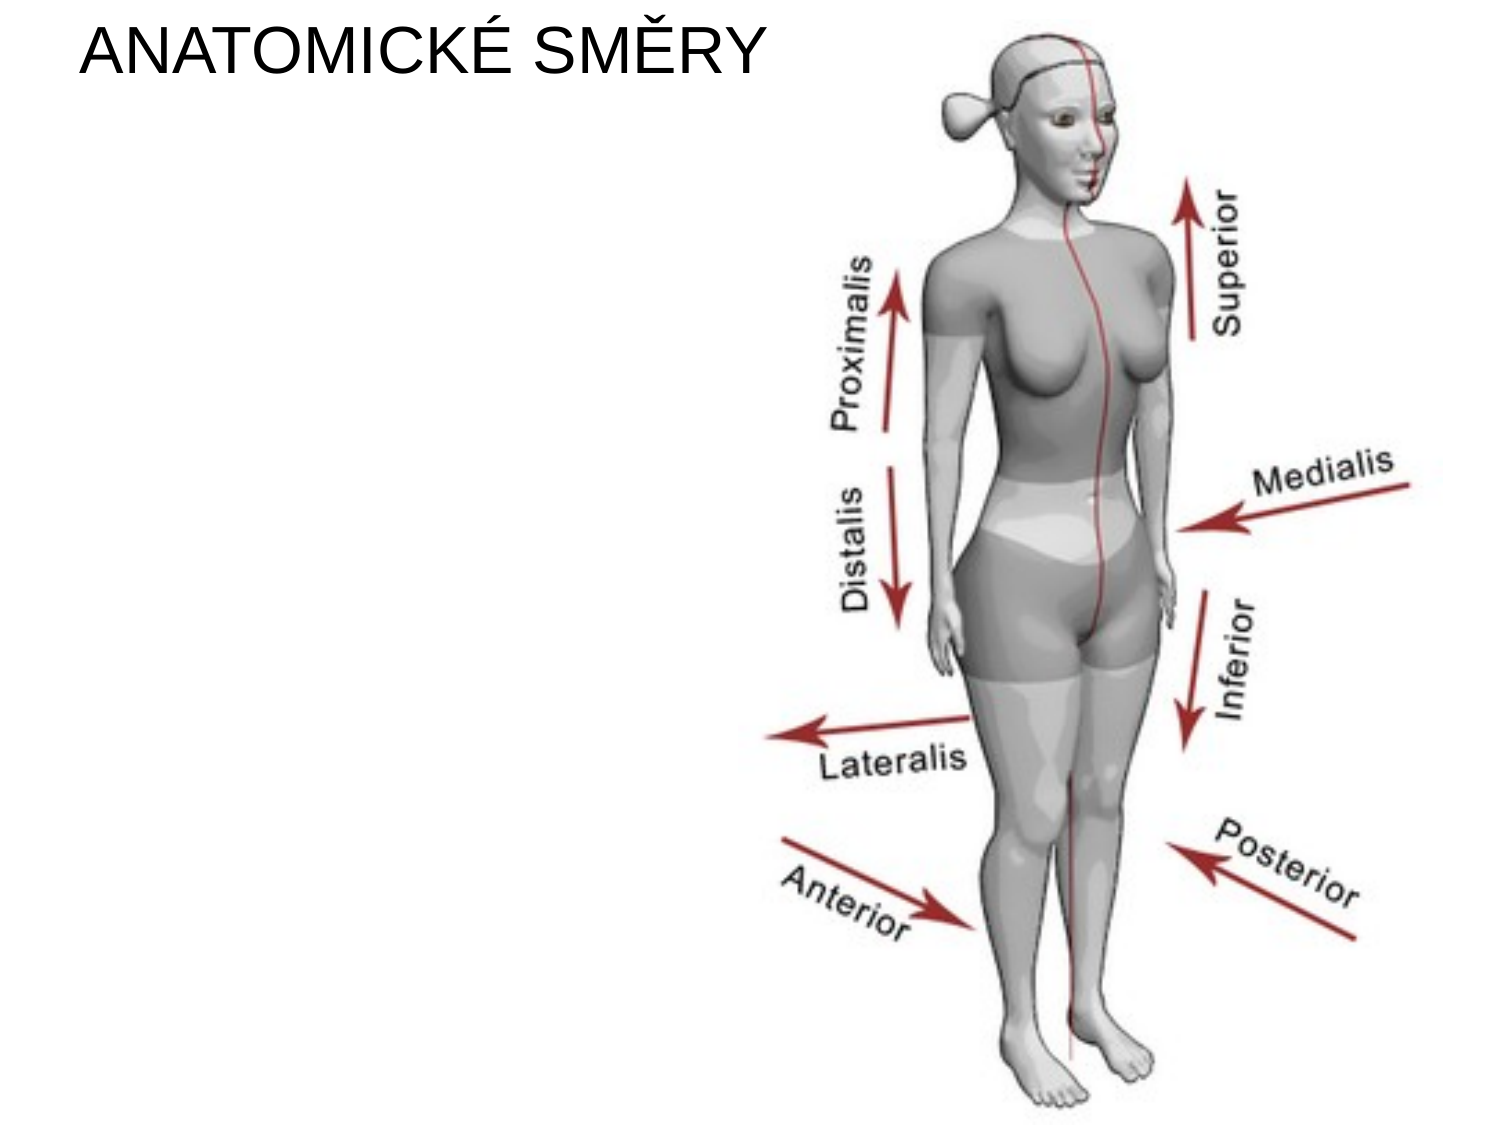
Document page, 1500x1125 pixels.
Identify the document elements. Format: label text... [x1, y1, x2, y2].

text_box ANATOMICKÉ SMĚRY [64, 0, 1415, 116]
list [738, 18, 1444, 1125]
